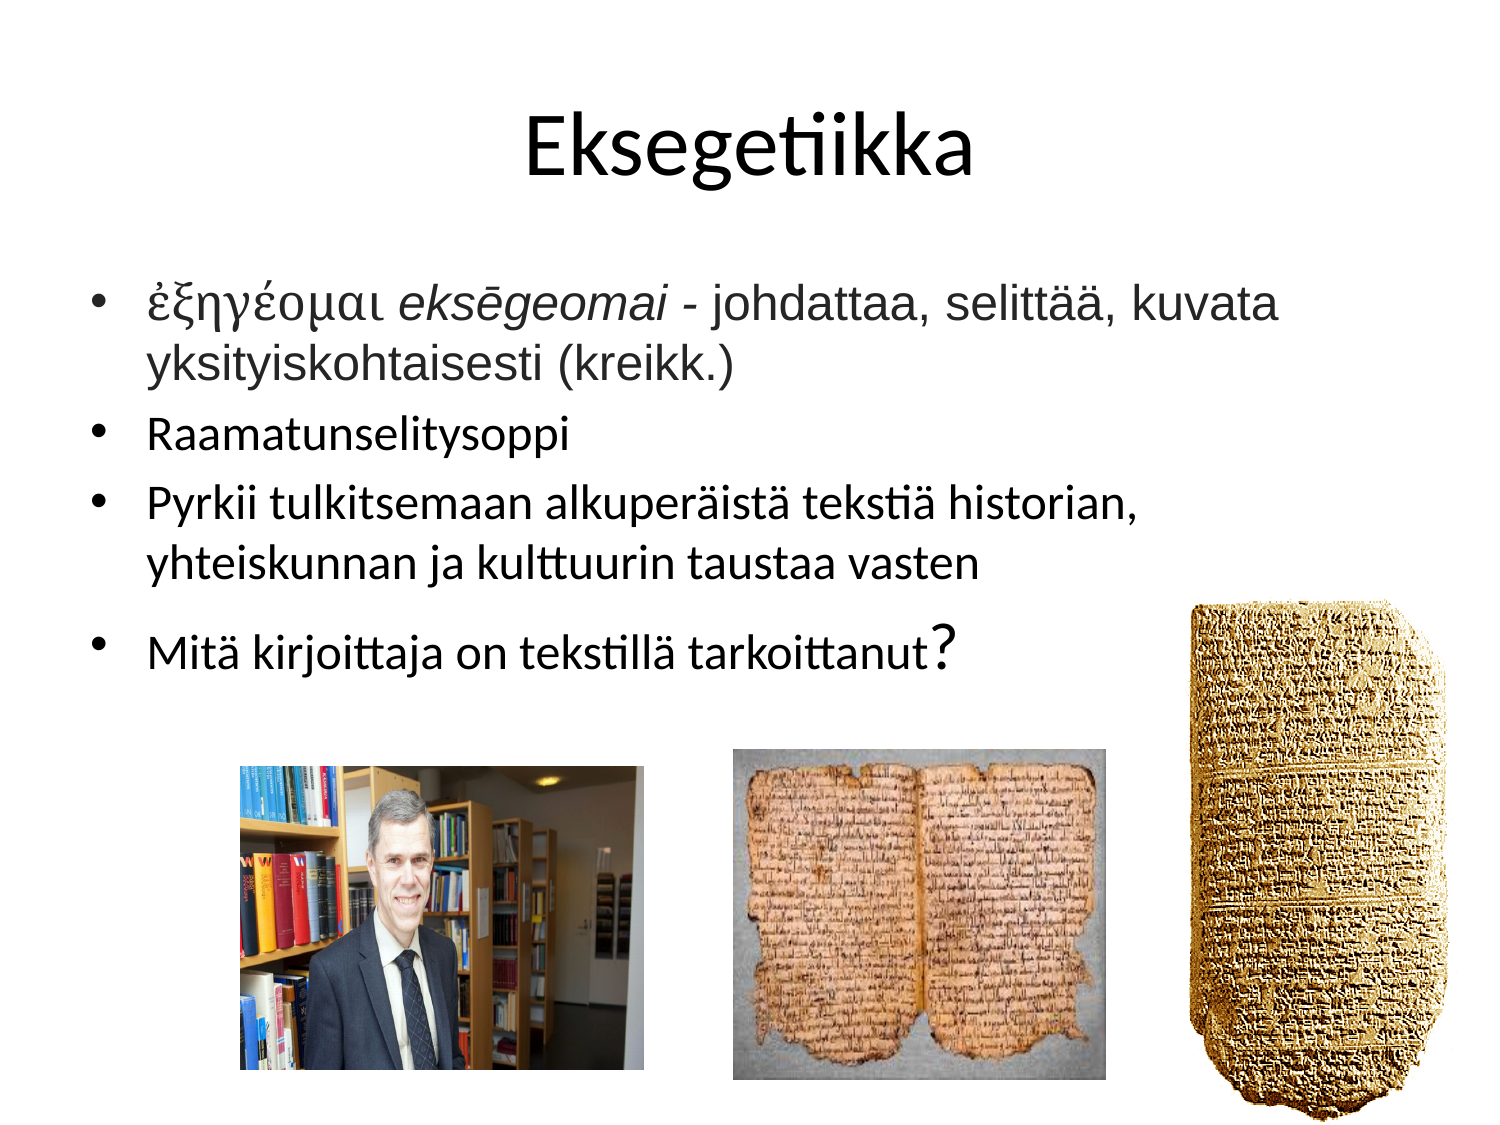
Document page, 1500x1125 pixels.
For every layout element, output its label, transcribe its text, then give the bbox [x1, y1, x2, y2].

picture [240, 766, 645, 1070]
title Eksegetiikka [75, 45, 1425, 233]
list ἐξηγέομαι eksēgeomai - johdattaa, selittää, kuvata yksityiskohtaisesti (kreikk.) Raamatunselitysoppi Pyrkii tulkitsemaan alkuperäistä tekstiä historian, yhteiskunnan ja kulttuurin taustaa vasten Mitä kirjoittaja on tekstillä tarkoittanut? [75, 262, 1425, 1005]
picture [732, 749, 1106, 1080]
picture [1184, 597, 1457, 1125]
